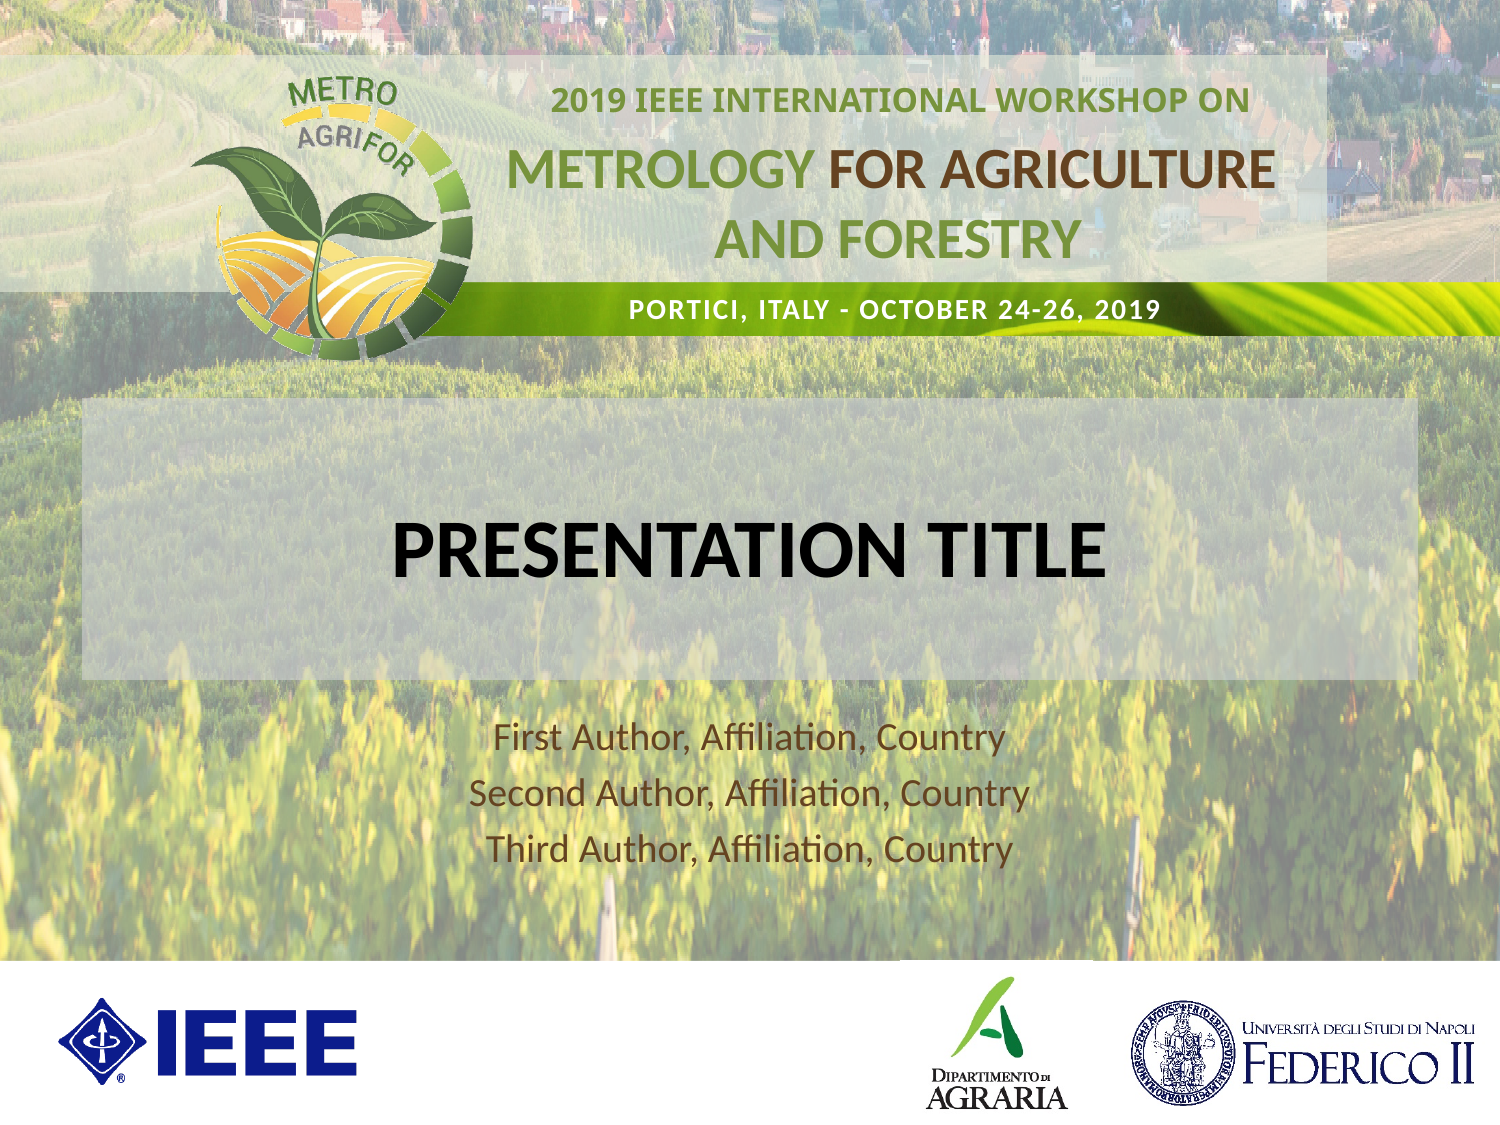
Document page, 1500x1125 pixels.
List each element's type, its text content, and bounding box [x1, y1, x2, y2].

subtitle First Author, Affiliation, Country Second Author, Affiliation, Country Third Author, Affiliation, Country [225, 703, 1275, 879]
picture [1113, 989, 1492, 1106]
picture [82, 398, 1418, 680]
picture [49, 883, 365, 1125]
picture [900, 960, 1093, 1125]
picture [173, 60, 1500, 368]
title Presentation Title [112, 431, 1388, 657]
